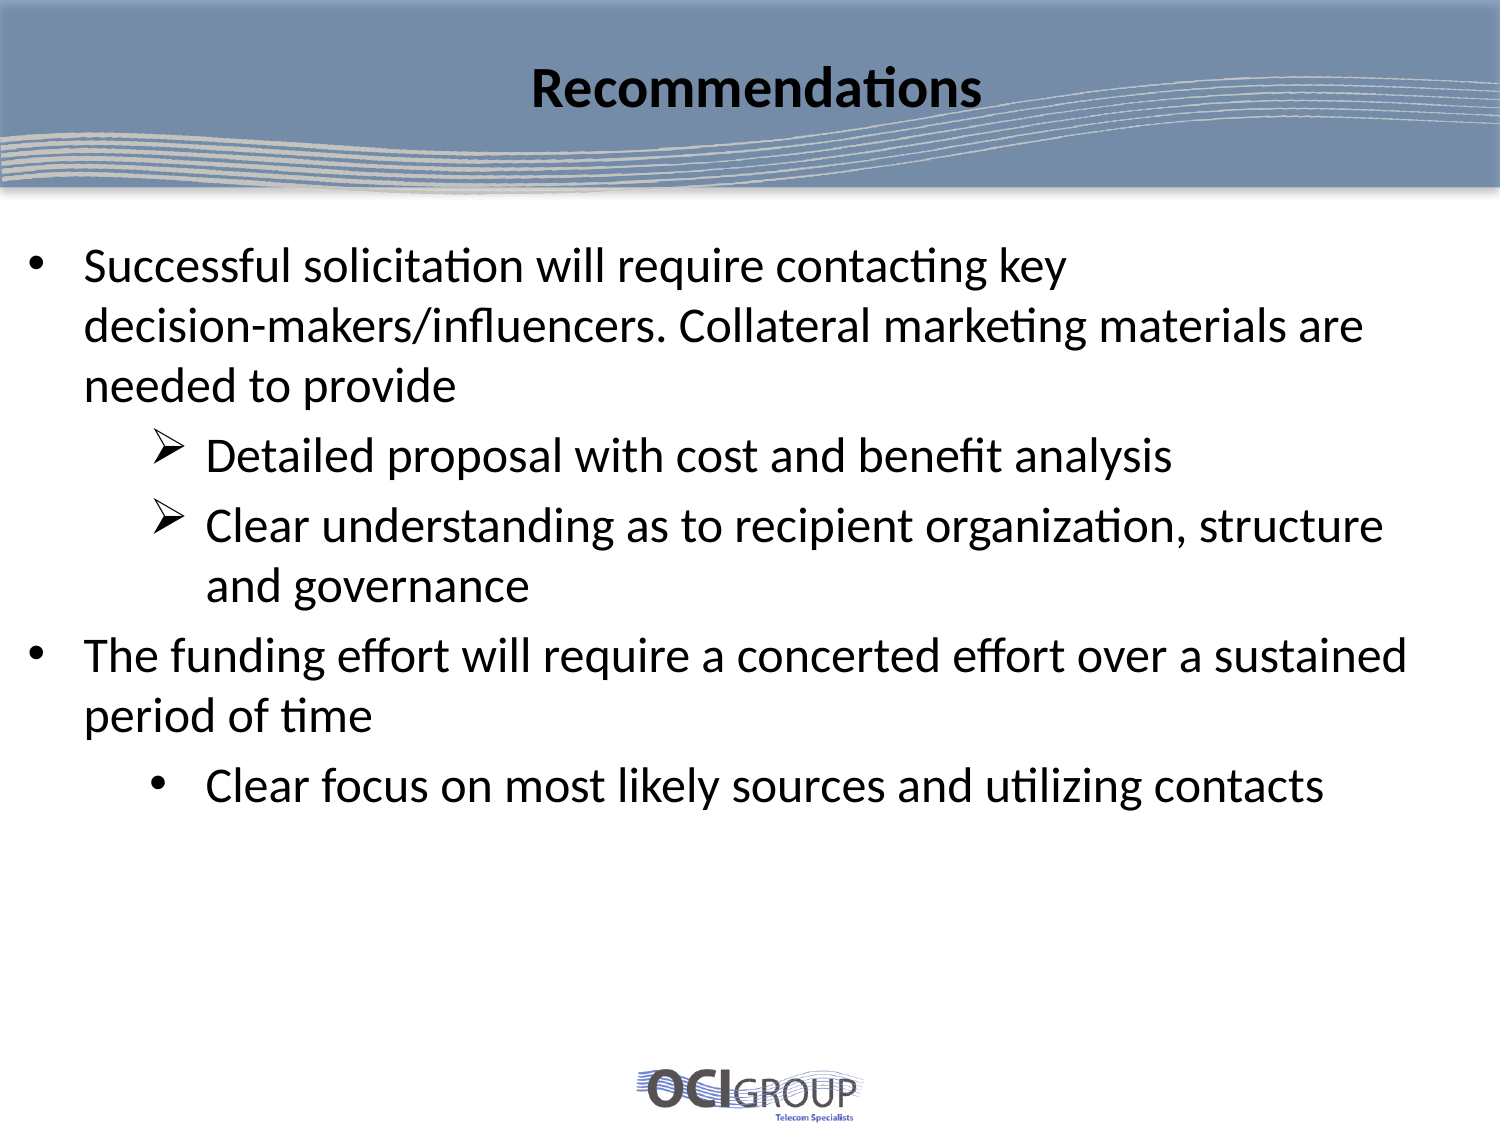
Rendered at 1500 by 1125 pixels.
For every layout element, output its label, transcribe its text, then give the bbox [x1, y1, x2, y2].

list Successful solicitation will require contacting key decision-makers/influencers. Collateral marketing materials are needed to provide Detailed proposal with cost and benefit analysis Clear understanding as to recipient organization, structure and governance The funding effort will require a concerted effort over a sustained period of time Clear focus on most likely sources and utilizing contacts [12, 224, 1488, 1079]
title Recommendations [19, 37, 1495, 131]
